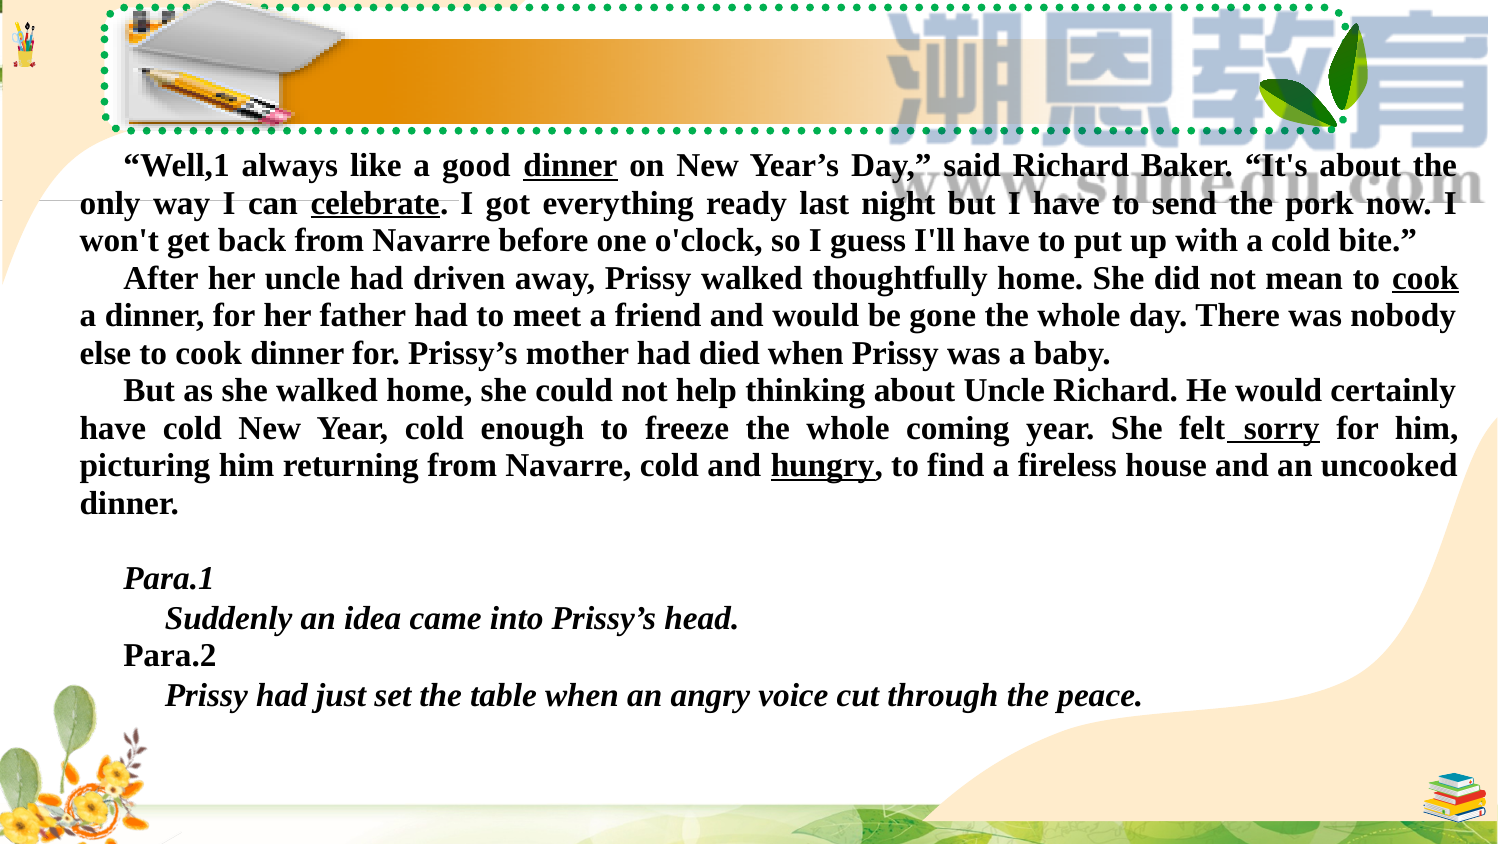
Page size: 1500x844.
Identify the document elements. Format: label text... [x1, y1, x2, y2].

picture [109, 0, 1498, 452]
text_box “Well,1 always like a good dinner on New Year’s Day,” said Richard Baker. “It's about the only way I can celebrate. I got everything ready last night but I have to send the pork now. I won't get back from Navarre before one o'clock, so I guess I'll have to put up with a cold bite.” After her uncle had driven away, Prissy walked thoughtfully home. She did not mean to cook a dinner, for her father had to meet a friend and would be gone the whole day. There was nobody else to cook dinner for. Prissy’s mother had died when Prissy was a baby. But as she walked home, she could not help thinking about Uncle Richard. He would certainly have cold New Year, cold enough to freeze the whole coming year. She felt sorry for him, picturing him returning from Navarre, cold and hungry, to find a fireless house and an uncooked dinner. Para.1 Suddenly an idea came into Prissy’s head. Para.2 Prissy had just set the table when an angry voice cut through the peace. [64, 138, 1474, 721]
picture [4, 20, 44, 69]
picture [0, 0, 1498, 844]
